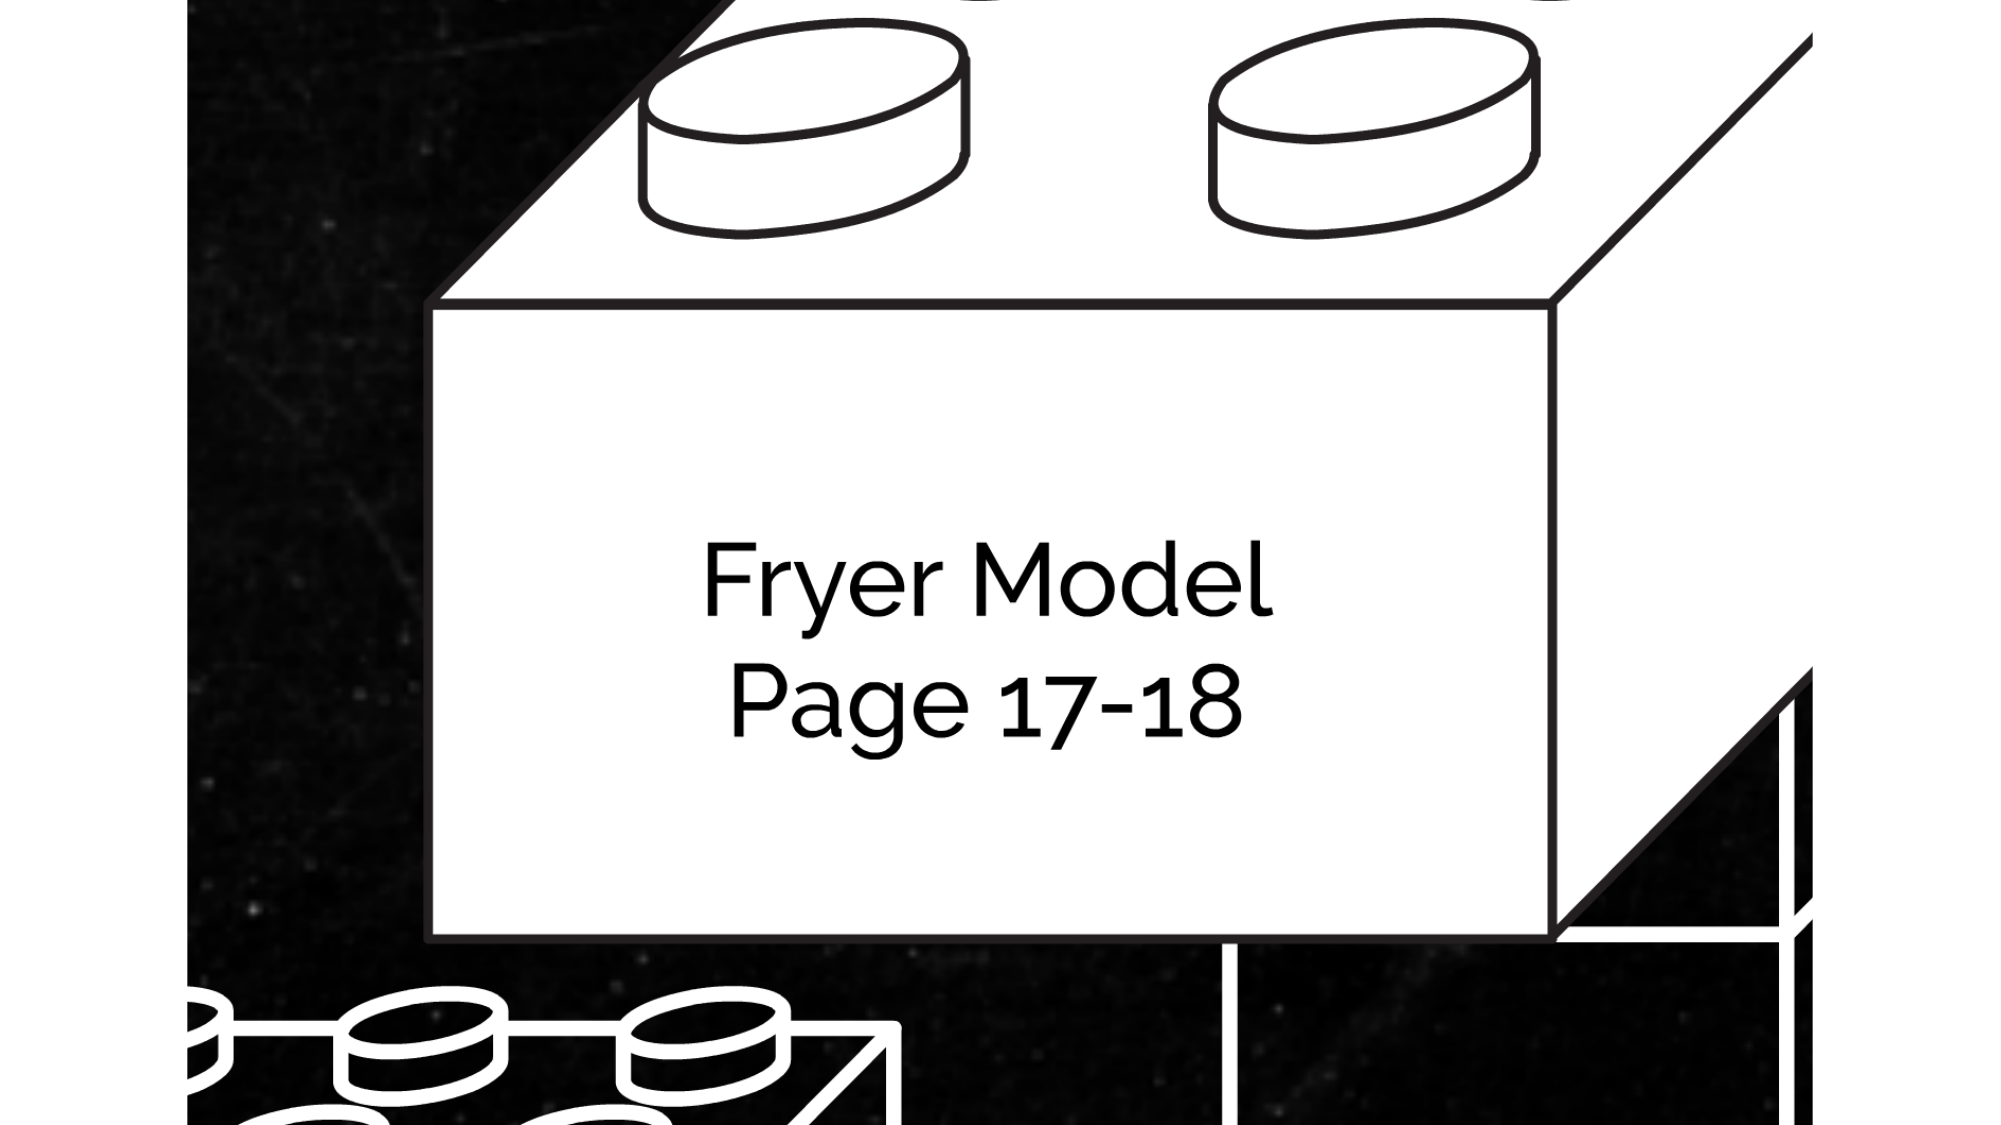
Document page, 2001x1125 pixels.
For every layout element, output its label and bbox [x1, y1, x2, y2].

picture [187, 0, 1813, 1125]
